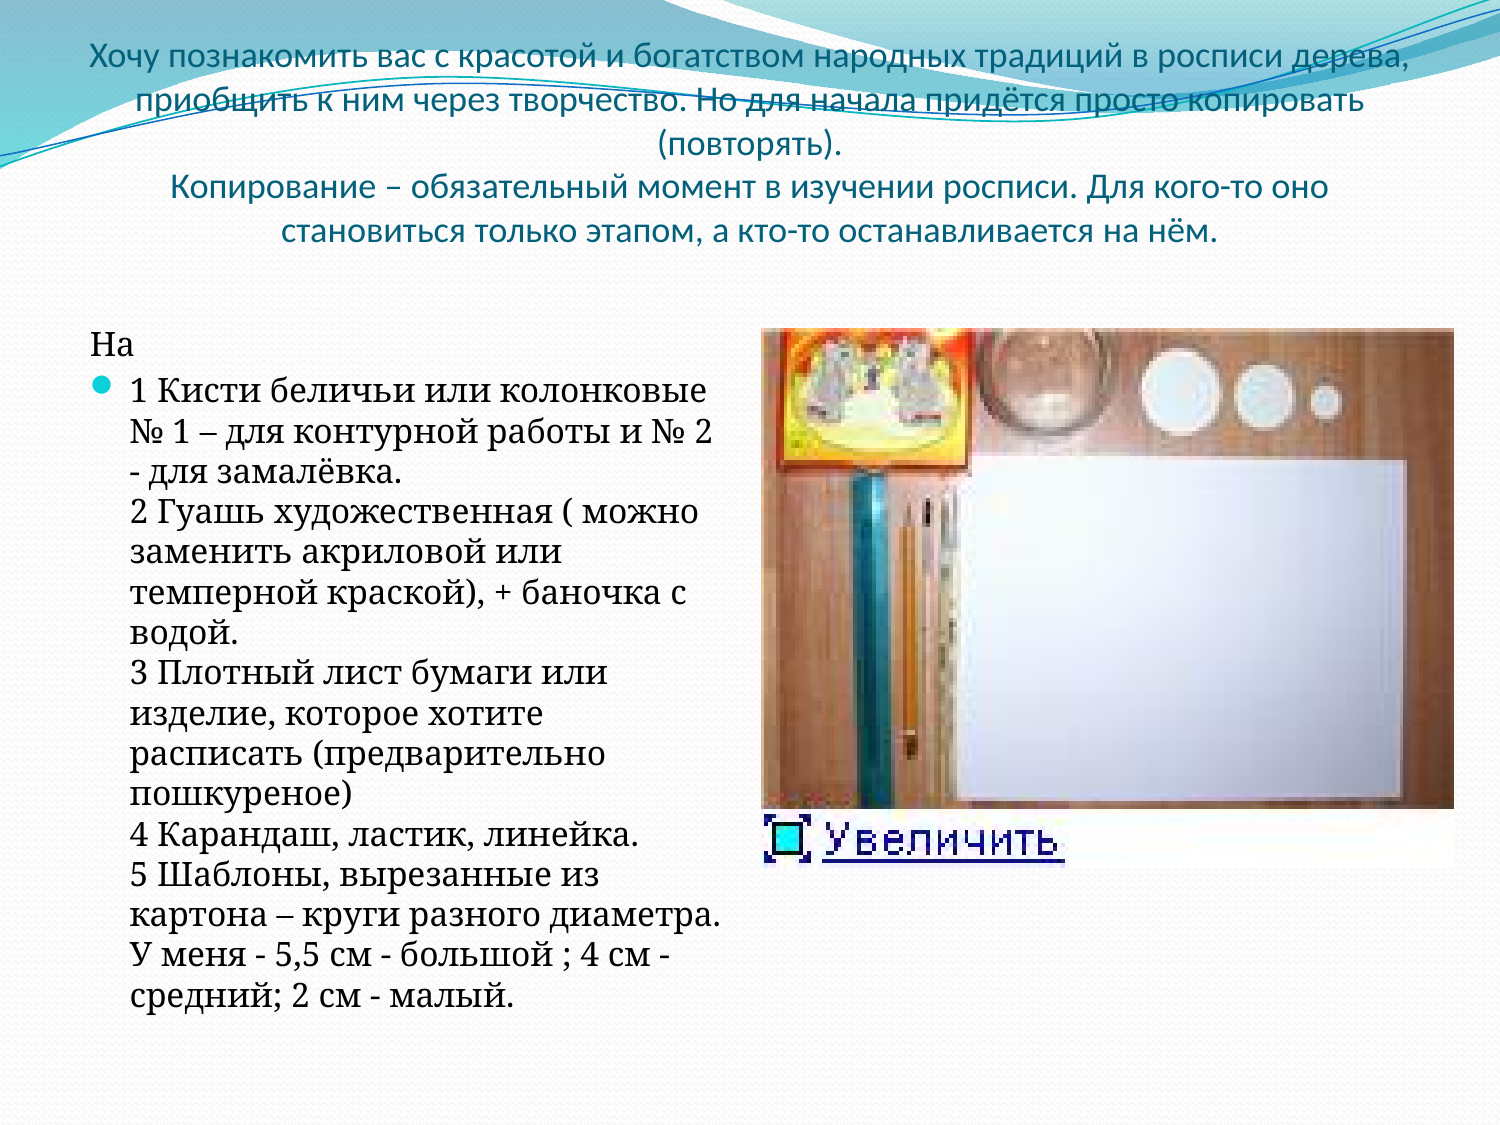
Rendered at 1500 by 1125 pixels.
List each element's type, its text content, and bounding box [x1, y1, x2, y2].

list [761, 327, 1454, 868]
title Хочу познакомить вас с красотой и богатством народных традиций в росписи дерева, приобщить к ним через творчество. Но для начала придётся просто копировать (повторять). Копирование – обязательный момент в изучении росписи. Для кого-то оно становиться только этапом, а кто-то останавливается на нём. [75, 23, 1425, 293]
list На 1 Кисти беличьи или колонковые № 1 – для контурной работы и № 2 - для замалёвка. 2 Гуашь художественная ( можно заменить акриловой или темперной краской), + баночка с водой. 3 Плотный лист бумаги или изделие, которое хотите расписать (предварительно пошкуреное) 4 Карандаш, ластик, линейка. 5 Шаблоны, вырезанные из картона – круги разного диаметра. У меня - 5,5 см - большой ; 4 см - средний; 2 см - малый. [75, 314, 738, 1043]
